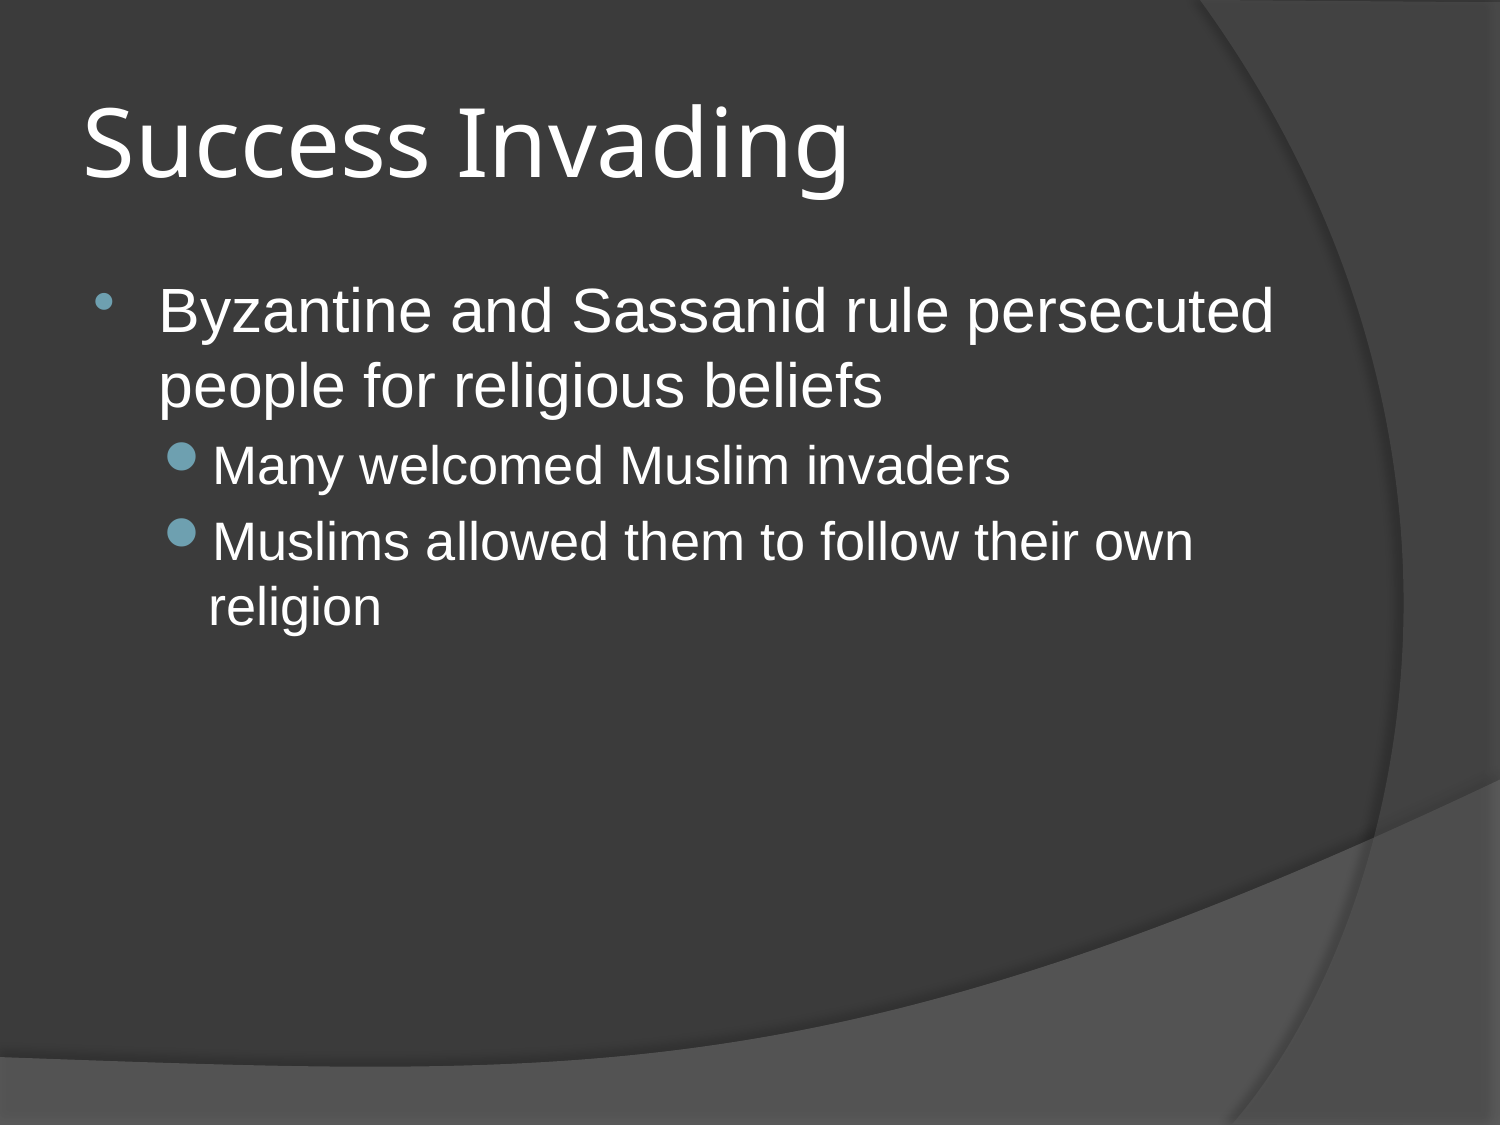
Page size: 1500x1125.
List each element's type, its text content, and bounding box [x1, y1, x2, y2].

title Success Invading [75, 45, 1300, 233]
list Byzantine and Sassanid rule persecuted people for religious beliefs Many welcomed Muslim invaders Muslims allowed them to follow their own religion [75, 262, 1300, 1005]
